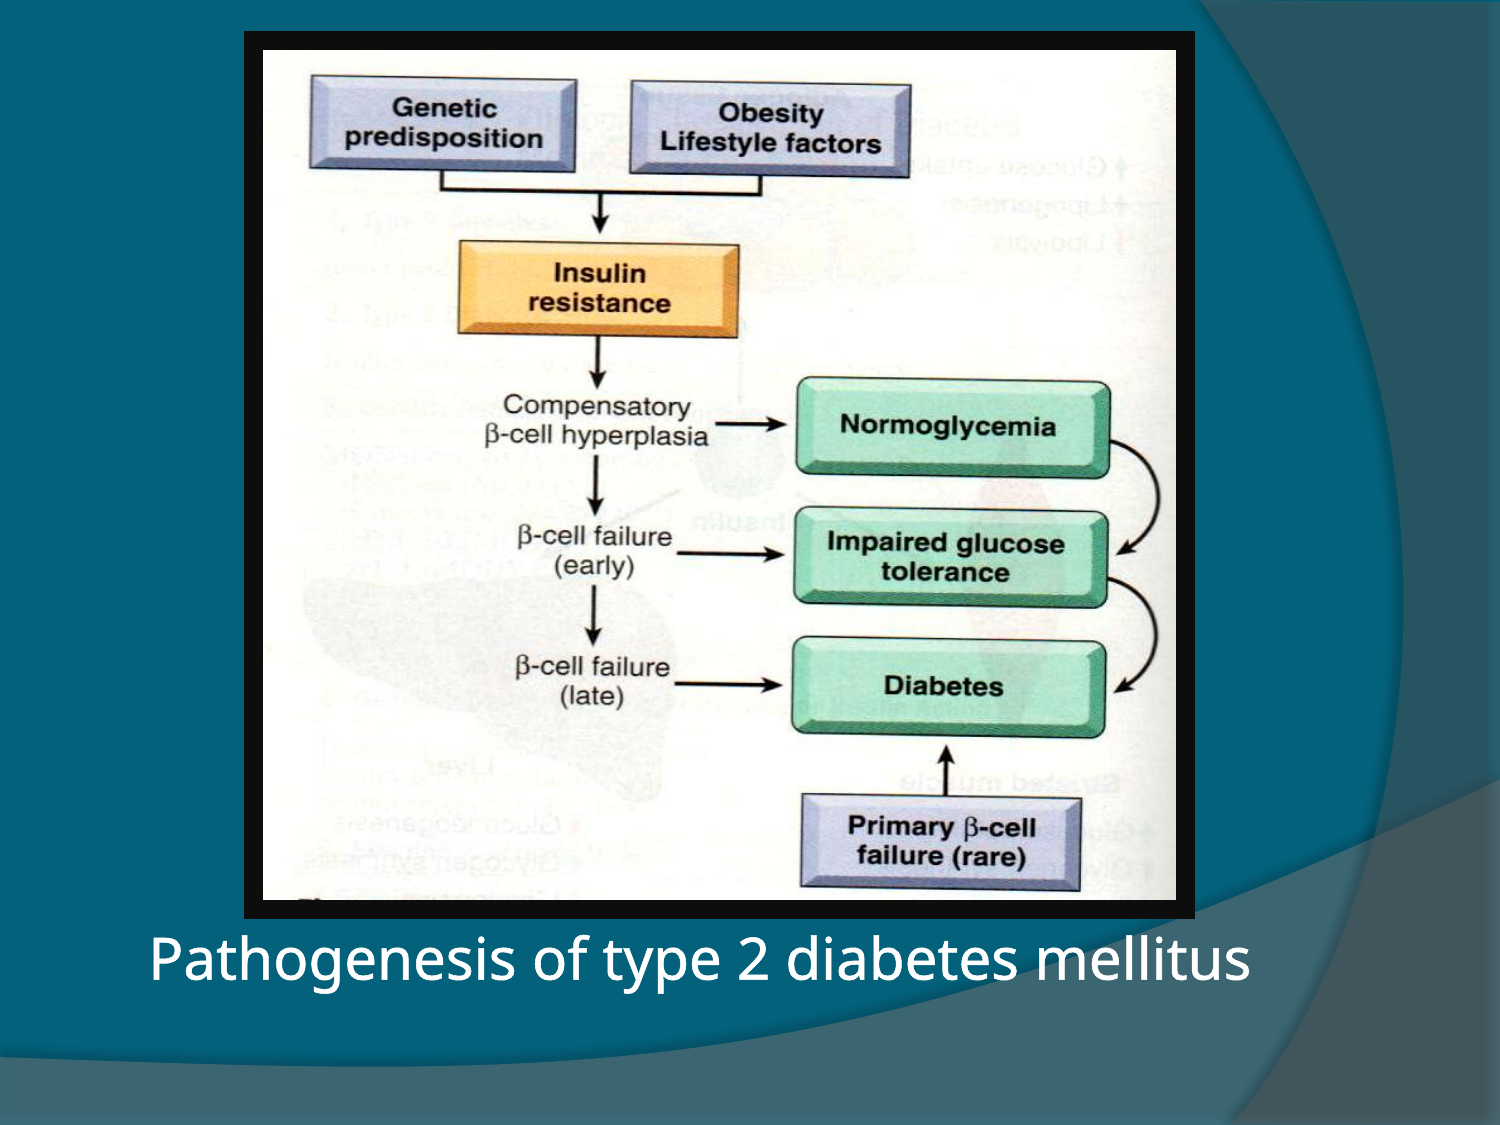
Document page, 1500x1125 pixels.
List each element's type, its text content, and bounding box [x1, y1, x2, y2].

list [262, 49, 1177, 901]
title Pathogenesis of type 2 diabetes mellitus [87, 862, 1313, 1050]
